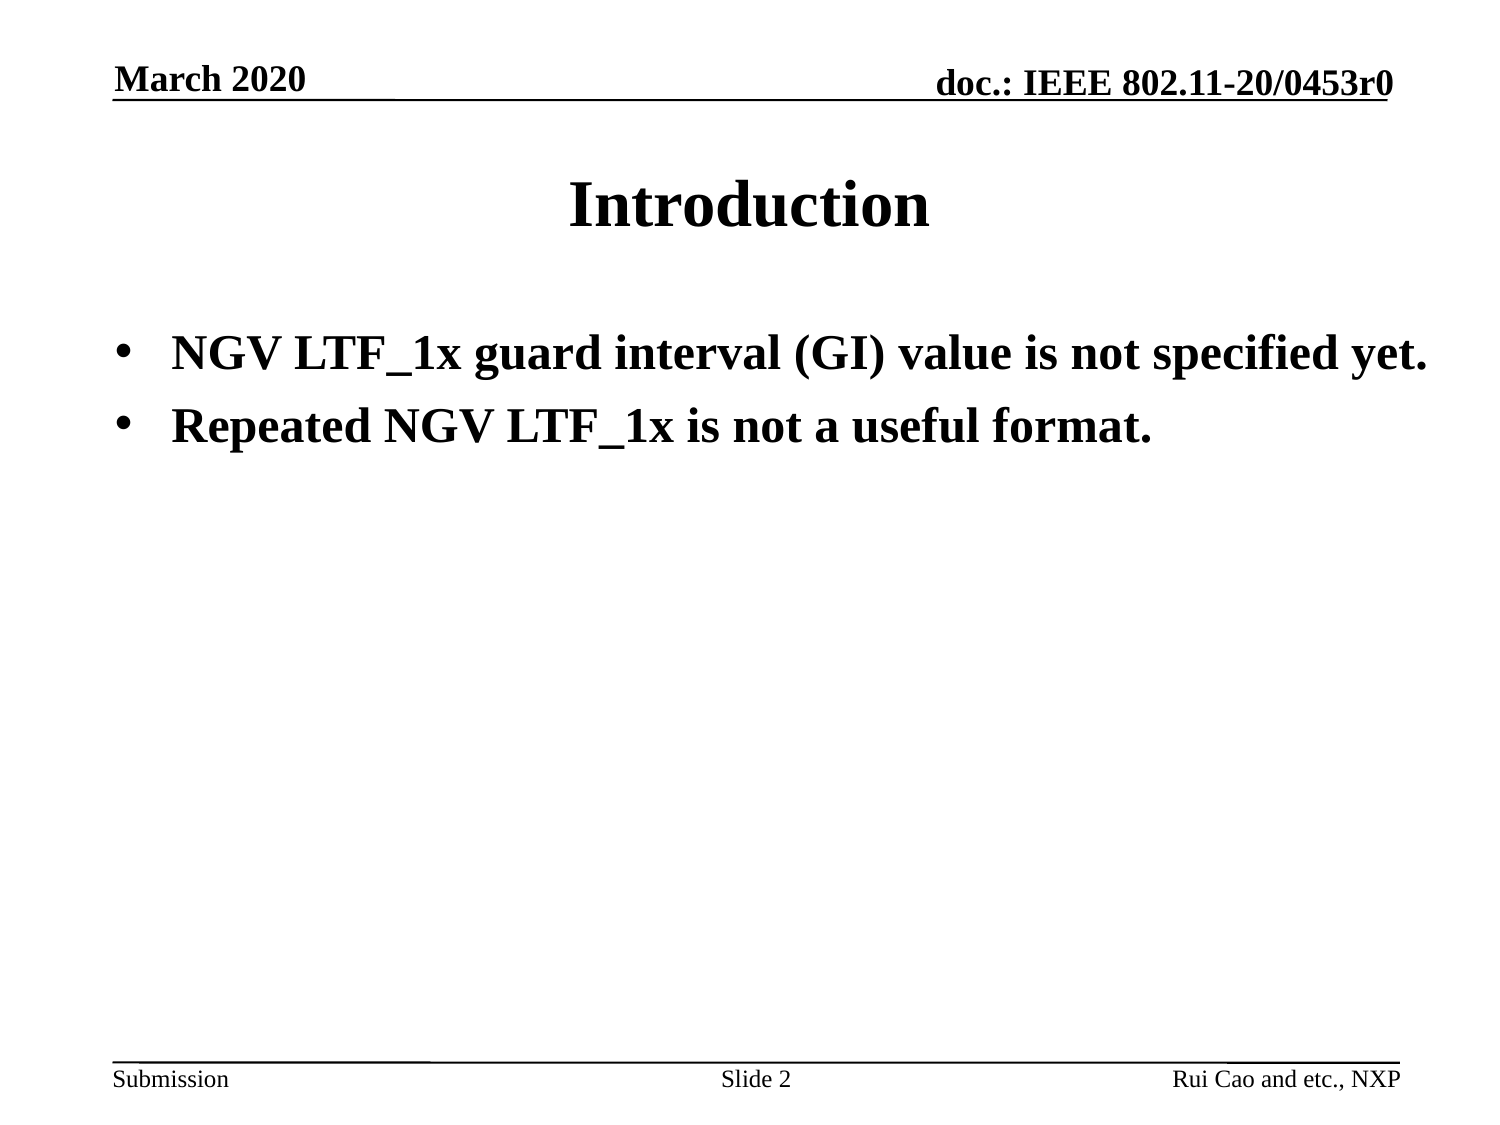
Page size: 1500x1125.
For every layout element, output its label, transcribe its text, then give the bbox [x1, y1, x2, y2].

footer Rui Cao and etc., NXP [878, 1061, 1402, 1093]
slide_number Slide 2 [712, 1061, 800, 1123]
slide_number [114, 54, 423, 100]
title Introduction [112, 112, 1388, 288]
list NGV LTF_1x guard interval (GI) value is not specified yet. Repeated NGV LTF_1x is not a useful format. [99, 312, 1488, 938]
